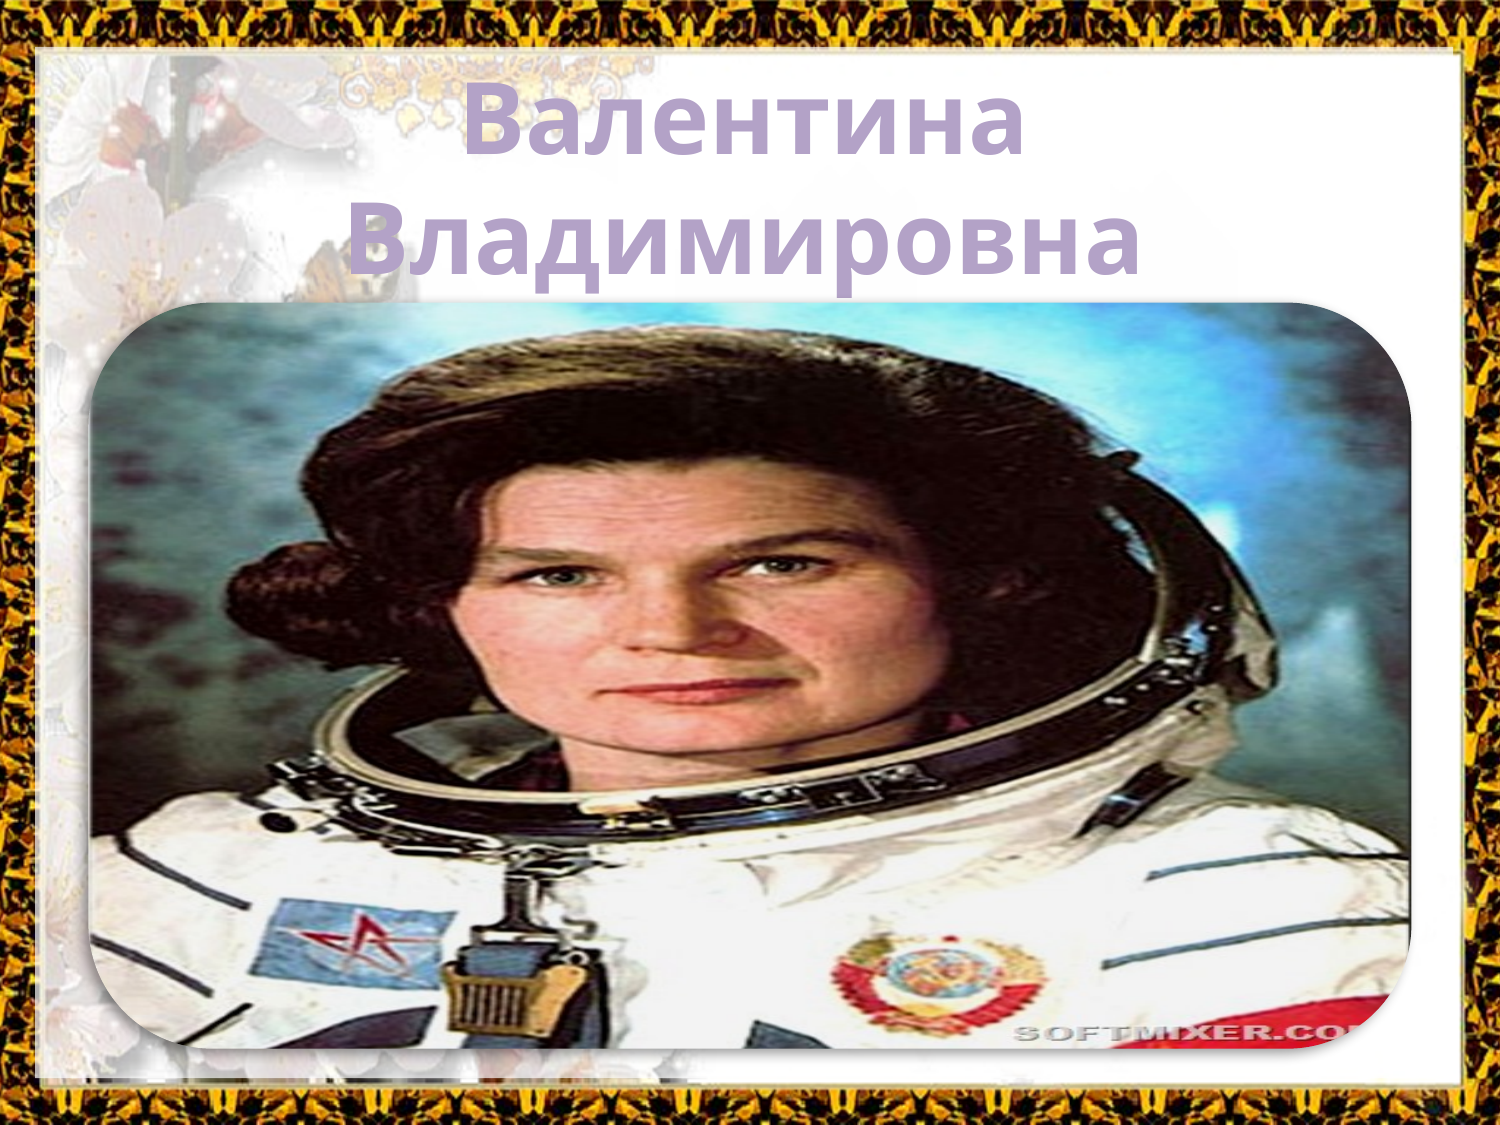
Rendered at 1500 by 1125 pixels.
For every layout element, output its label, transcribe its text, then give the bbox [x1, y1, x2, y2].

picture [0, 0, 1500, 1125]
text_box Валентина Владимировна Терешкова [35, 46, 1454, 1079]
